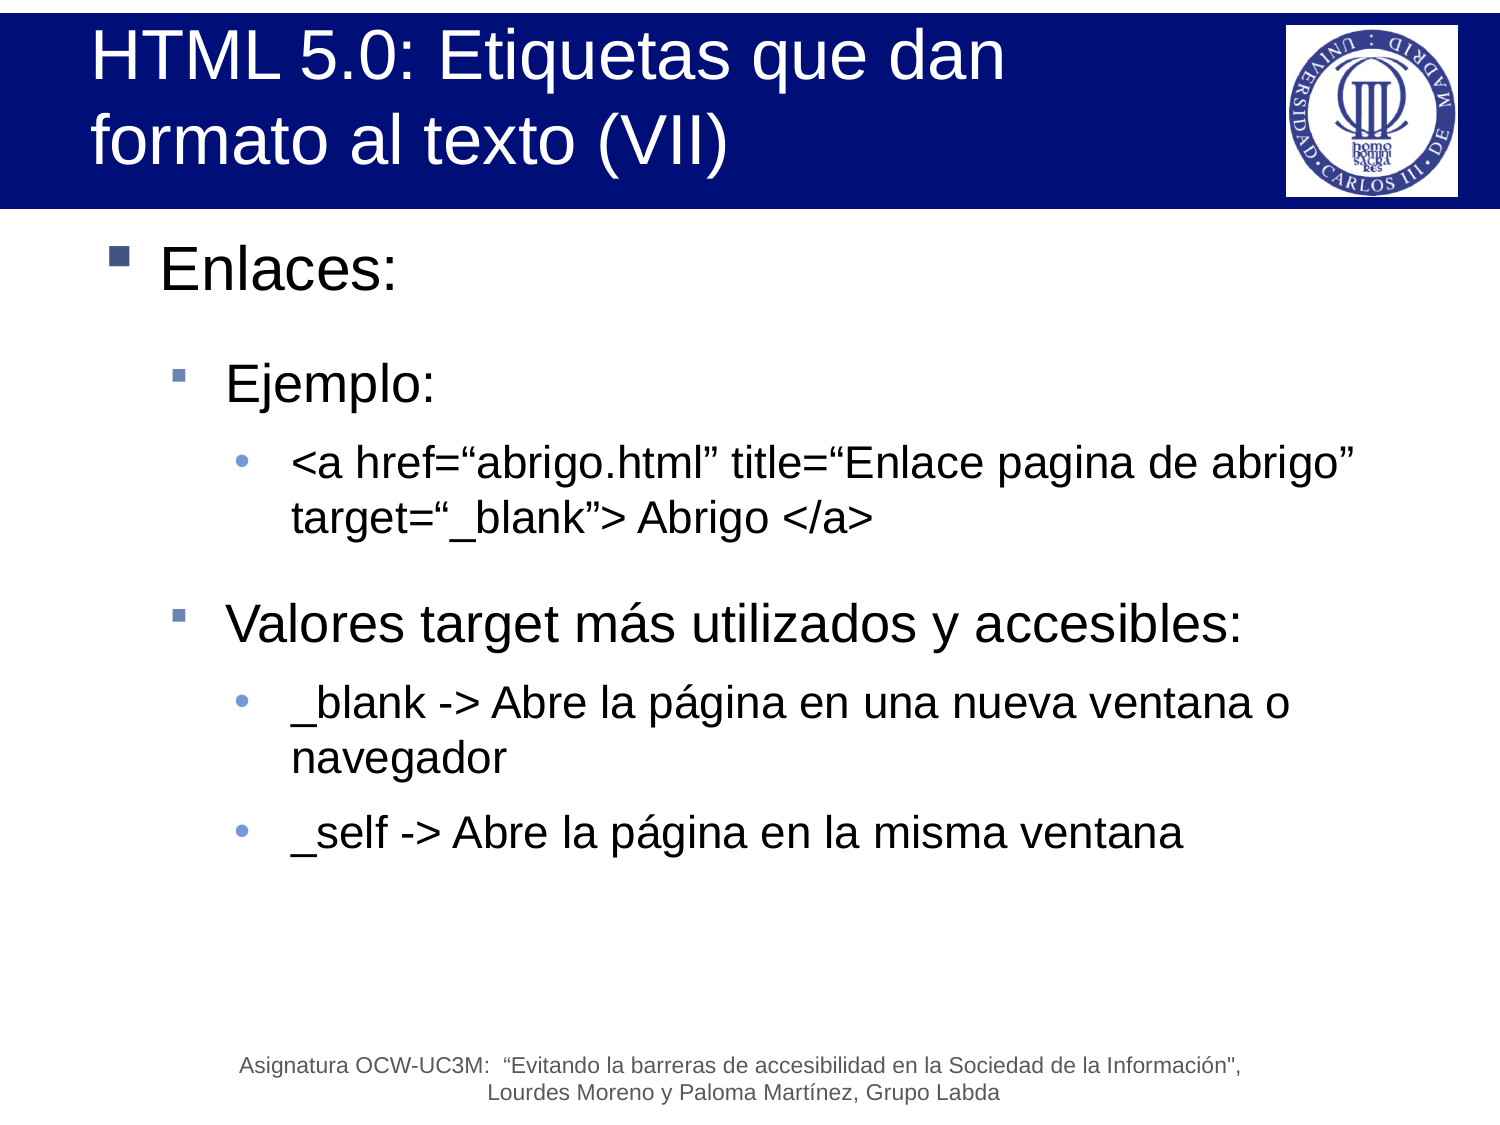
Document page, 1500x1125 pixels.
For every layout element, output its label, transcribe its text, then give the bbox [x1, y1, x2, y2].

picture [1286, 25, 1458, 197]
title HTML 5.0: Etiquetas que dan formato al texto (VII) [75, 23, 1247, 164]
footer Asignatura OCW-UC3M: “Evitando la barreras de accesibilidad en la Sociedad de la Información", Lourdes Moreno y Paloma Martínez, Grupo Labda [64, 1042, 1424, 1125]
list Enlaces: Ejemplo: <a href=“abrigo.html” title=“Enlace pagina de abrigo” target=“_blank”> Abrigo </a> Valores target más utilizados y accesibles: _blank -> Abre la página en una nueva ventana o navegador _self -> Abre la página en la misma ventana [88, 220, 1473, 1047]
